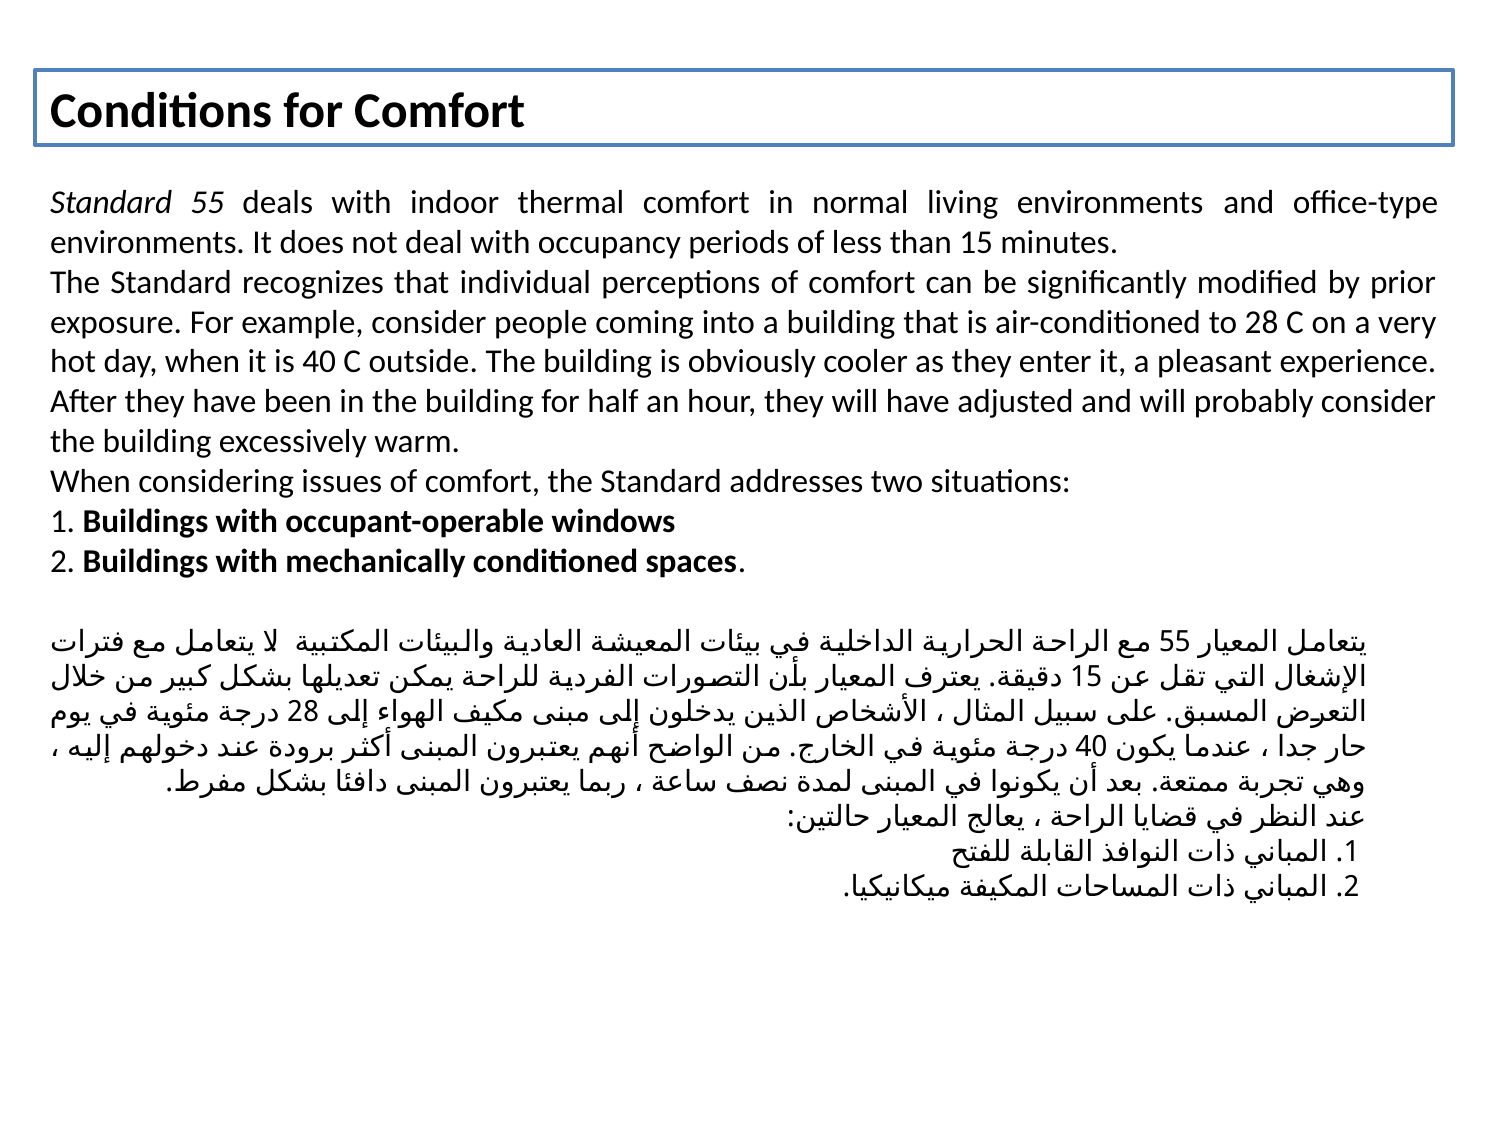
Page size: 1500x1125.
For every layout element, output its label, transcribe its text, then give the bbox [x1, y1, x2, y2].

text_box يتعامل المعيار 55 مع الراحة الحرارية الداخلية في بيئات المعيشة العادية والبيئات المكتبية. لا يتعامل مع فترات الإشغال التي تقل عن 15 دقيقة. يعترف المعيار بأن التصورات الفردية للراحة يمكن تعديلها بشكل كبير من خلال التعرض المسبق. على سبيل المثال ، الأشخاص الذين يدخلون إلى مبنى مكيف الهواء إلى 28 درجة مئوية في يوم حار جدا ، عندما يكون 40 درجة مئوية في الخارج. من الواضح أنهم يعتبرون المبنى أكثر برودة عند دخولهم إليه ، وهي تجربة ممتعة. بعد أن يكونوا في المبنى لمدة نصف ساعة ، ربما يعتبرون المبنى دافئا بشكل مفرط. عند النظر في قضايا الراحة ، يعالج المعيار حالتين: 1. المباني ذات النوافذ القابلة للفتح 2. المباني ذات المساحات المكيفة ميكانيكيا. [35, 614, 1382, 910]
text_box Conditions for Comfort [33, 68, 1455, 147]
text_box Standard 55 deals with indoor thermal comfort in normal living environments and office-type environments. It does not deal with occupancy periods of less than 15 minutes. The Standard recognizes that individual perceptions of comfort can be significantly modified by prior exposure. For example, consider people coming into a building that is air-conditioned to 28 C on a very hot day, when it is 40 C outside. The building is obviously cooler as they enter it, a pleasant experience. After they have been in the building for half an hour, they will have adjusted and will probably consider the building excessively warm. When considering issues of comfort, the Standard addresses two situations: 1. Buildings with occupant-operable windows 2. Buildings with mechanically conditioned spaces. [35, 172, 1454, 587]
